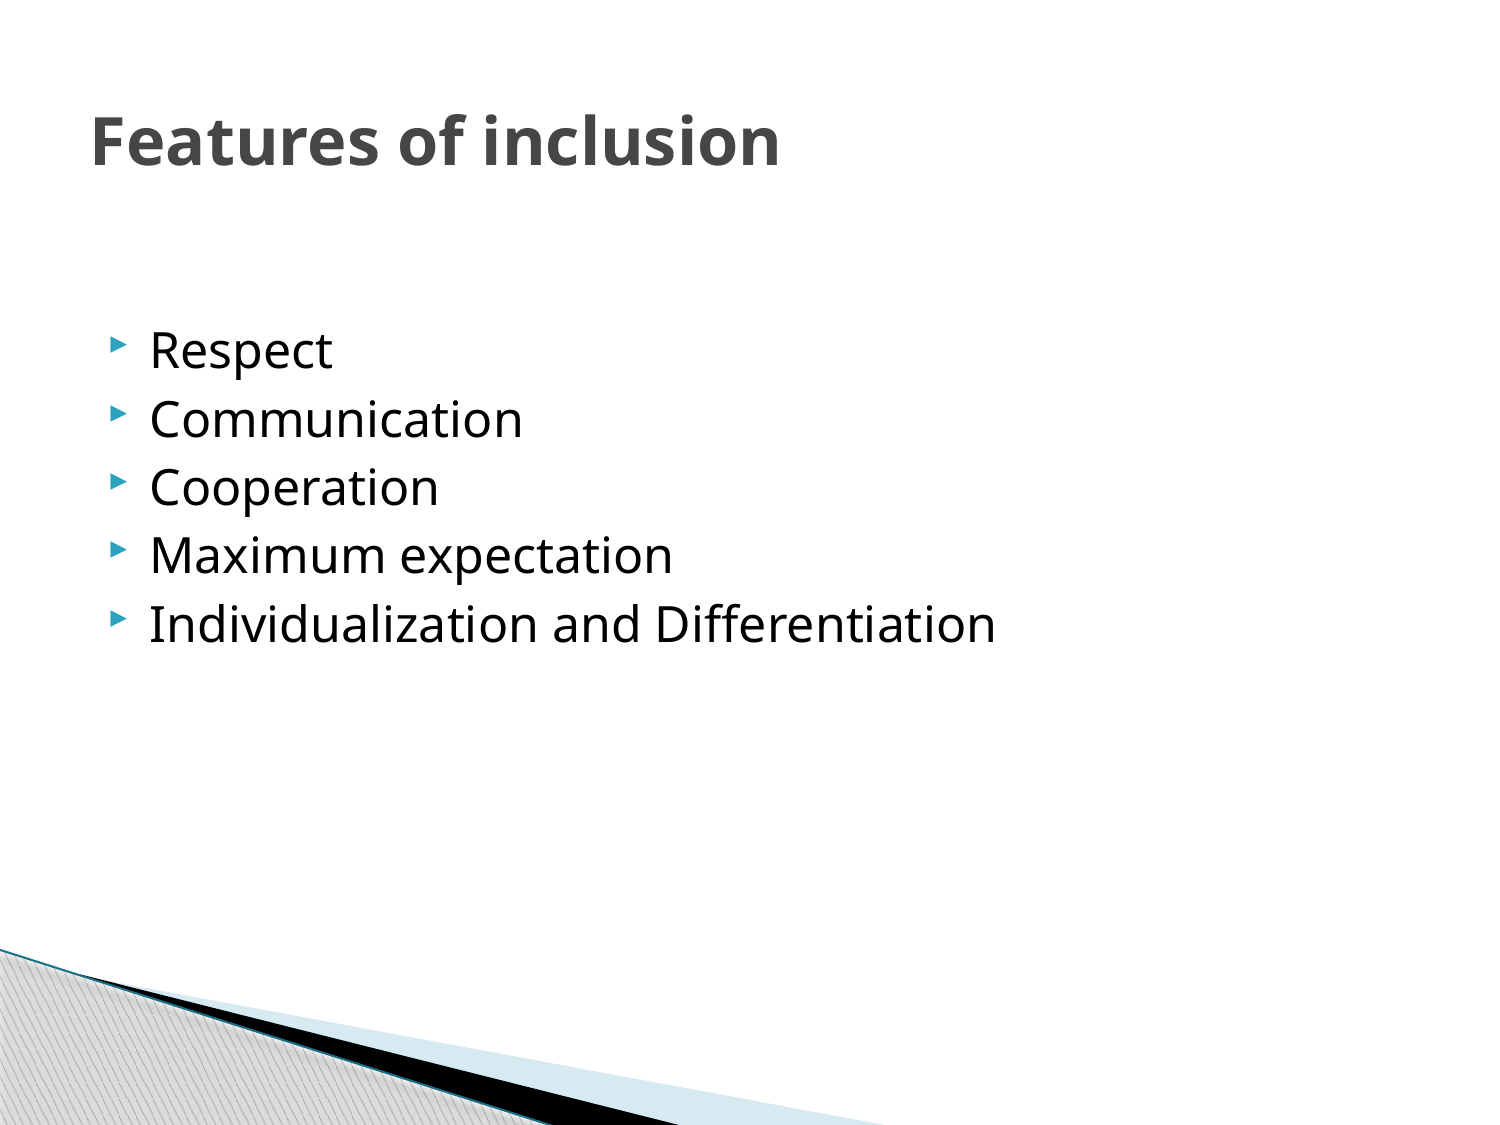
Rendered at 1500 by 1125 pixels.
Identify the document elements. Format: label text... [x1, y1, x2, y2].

title Features of inclusion [75, 45, 1425, 233]
list Respect Communication Cooperation Maximum expectation Individualization and Differentiation [75, 243, 1425, 986]
